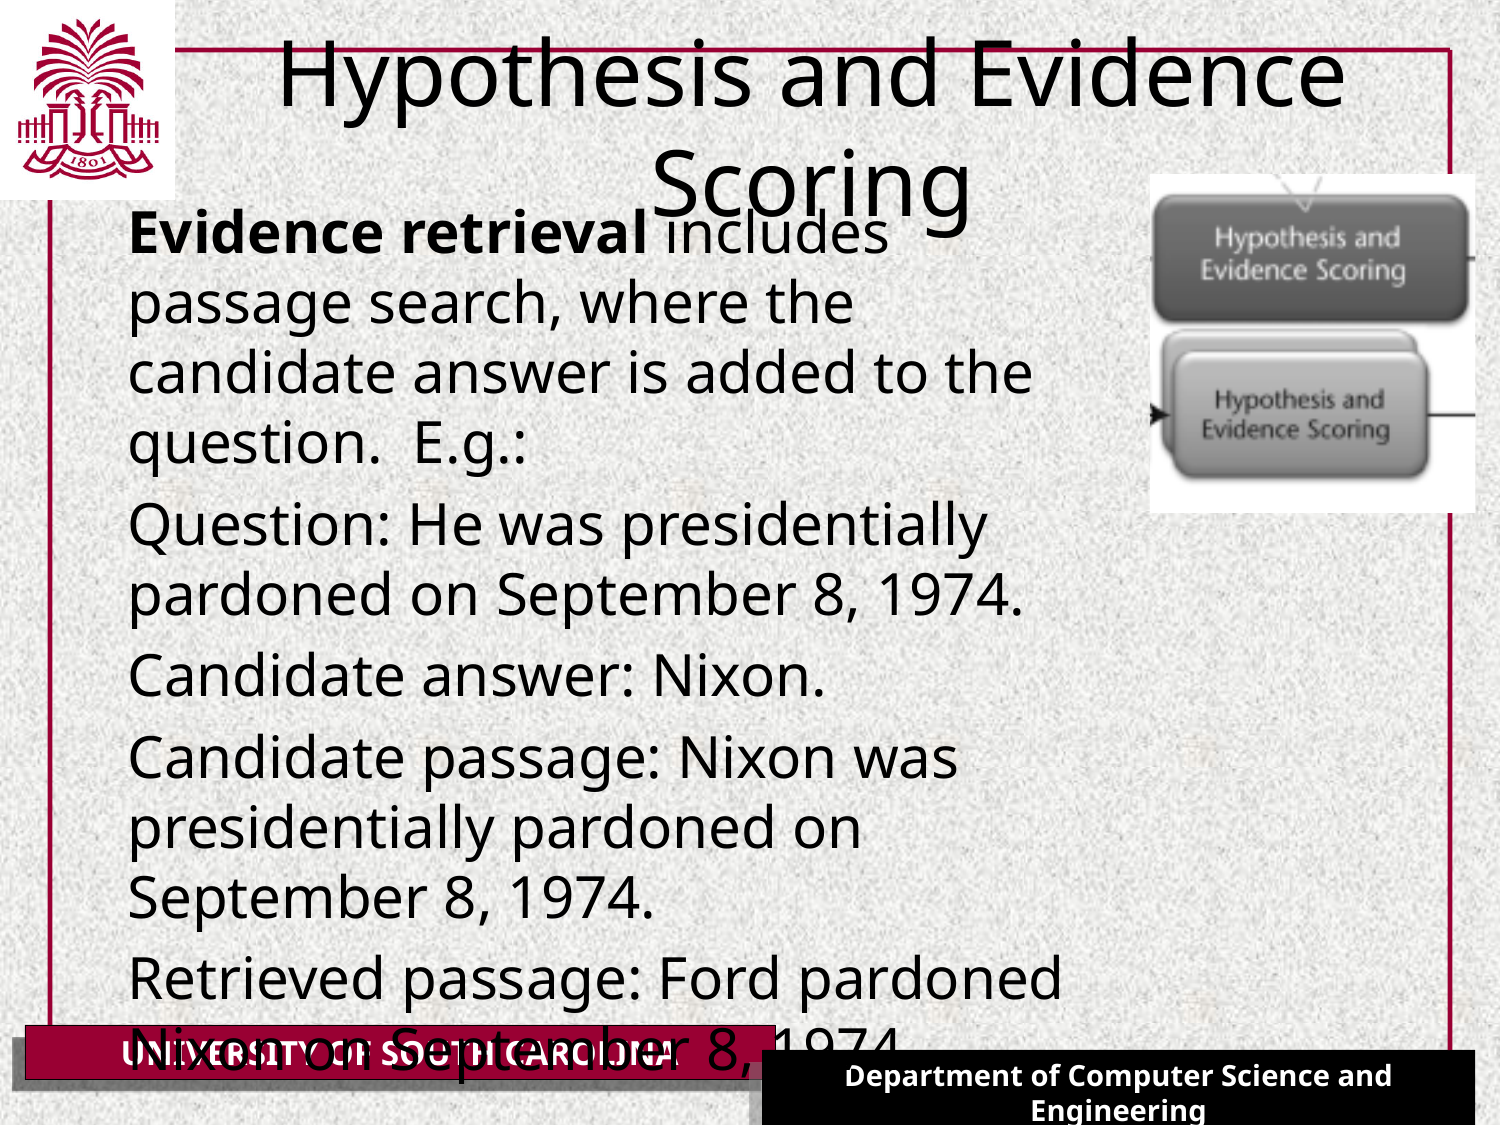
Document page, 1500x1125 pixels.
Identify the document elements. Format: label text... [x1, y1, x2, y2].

picture [13, 1038, 749, 1091]
title Hypothesis and Evidence Scoring [174, 37, 1450, 213]
list Evidence retrieval includes passage search, where the candidate answer is added to the question. E.g.: Question: He was presidentially pardoned on September 8, 1974. Candidate answer: Nixon. Candidate passage: Nixon was presidentially pardoned on September 8, 1974. Retrieved passage: Ford pardoned Nixon on September 8, 1974. [112, 187, 1138, 1013]
picture [0, 0, 1500, 1125]
